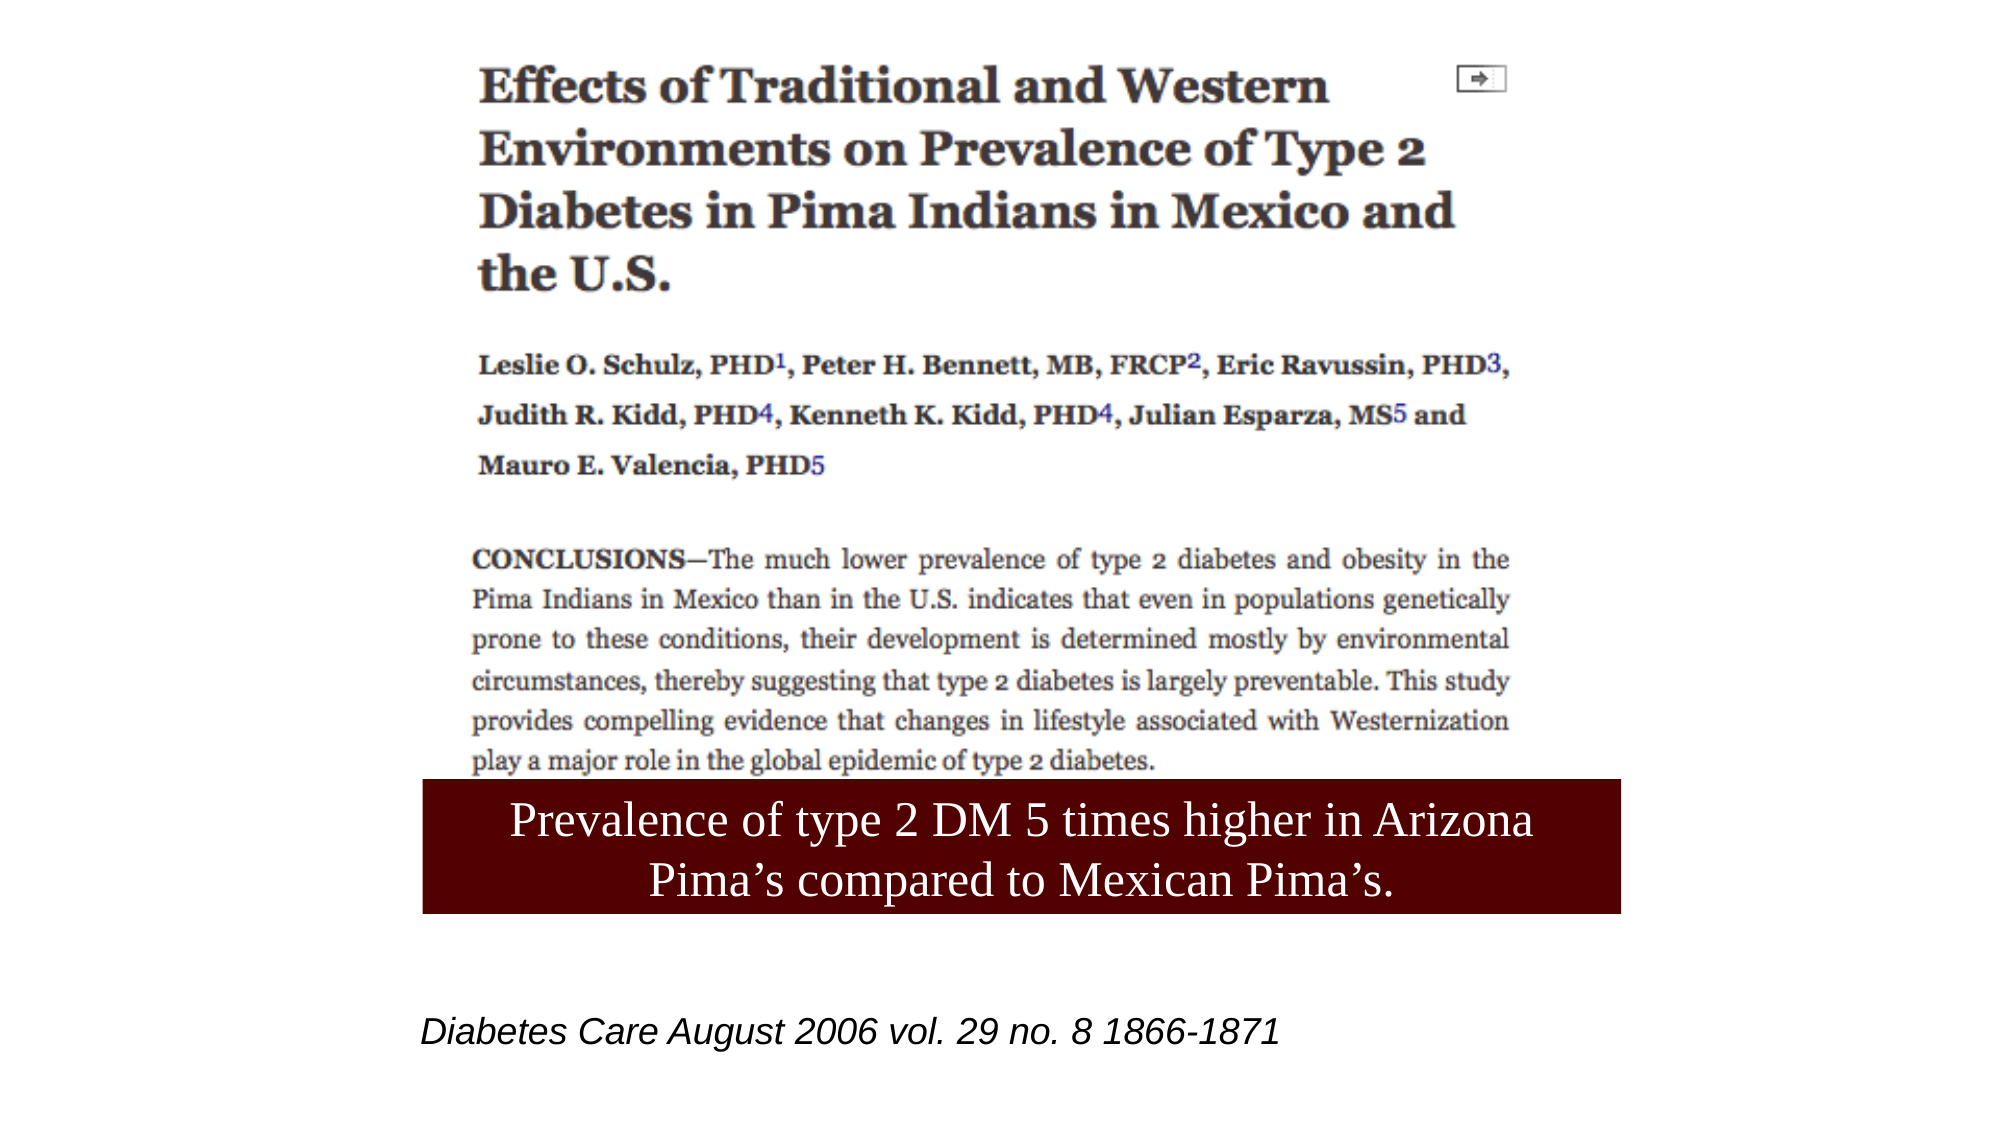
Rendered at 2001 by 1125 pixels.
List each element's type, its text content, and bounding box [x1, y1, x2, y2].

text_box Diabetes Care August 2006 vol. 29 no. 8 1866-1871 [405, 999, 1307, 1060]
picture [453, 51, 1547, 496]
text_box Prevalence of type 2 DM 5 times higher in Arizona Pima’s compared to Mexican Pima’s. [422, 779, 1622, 914]
picture [453, 521, 1526, 808]
